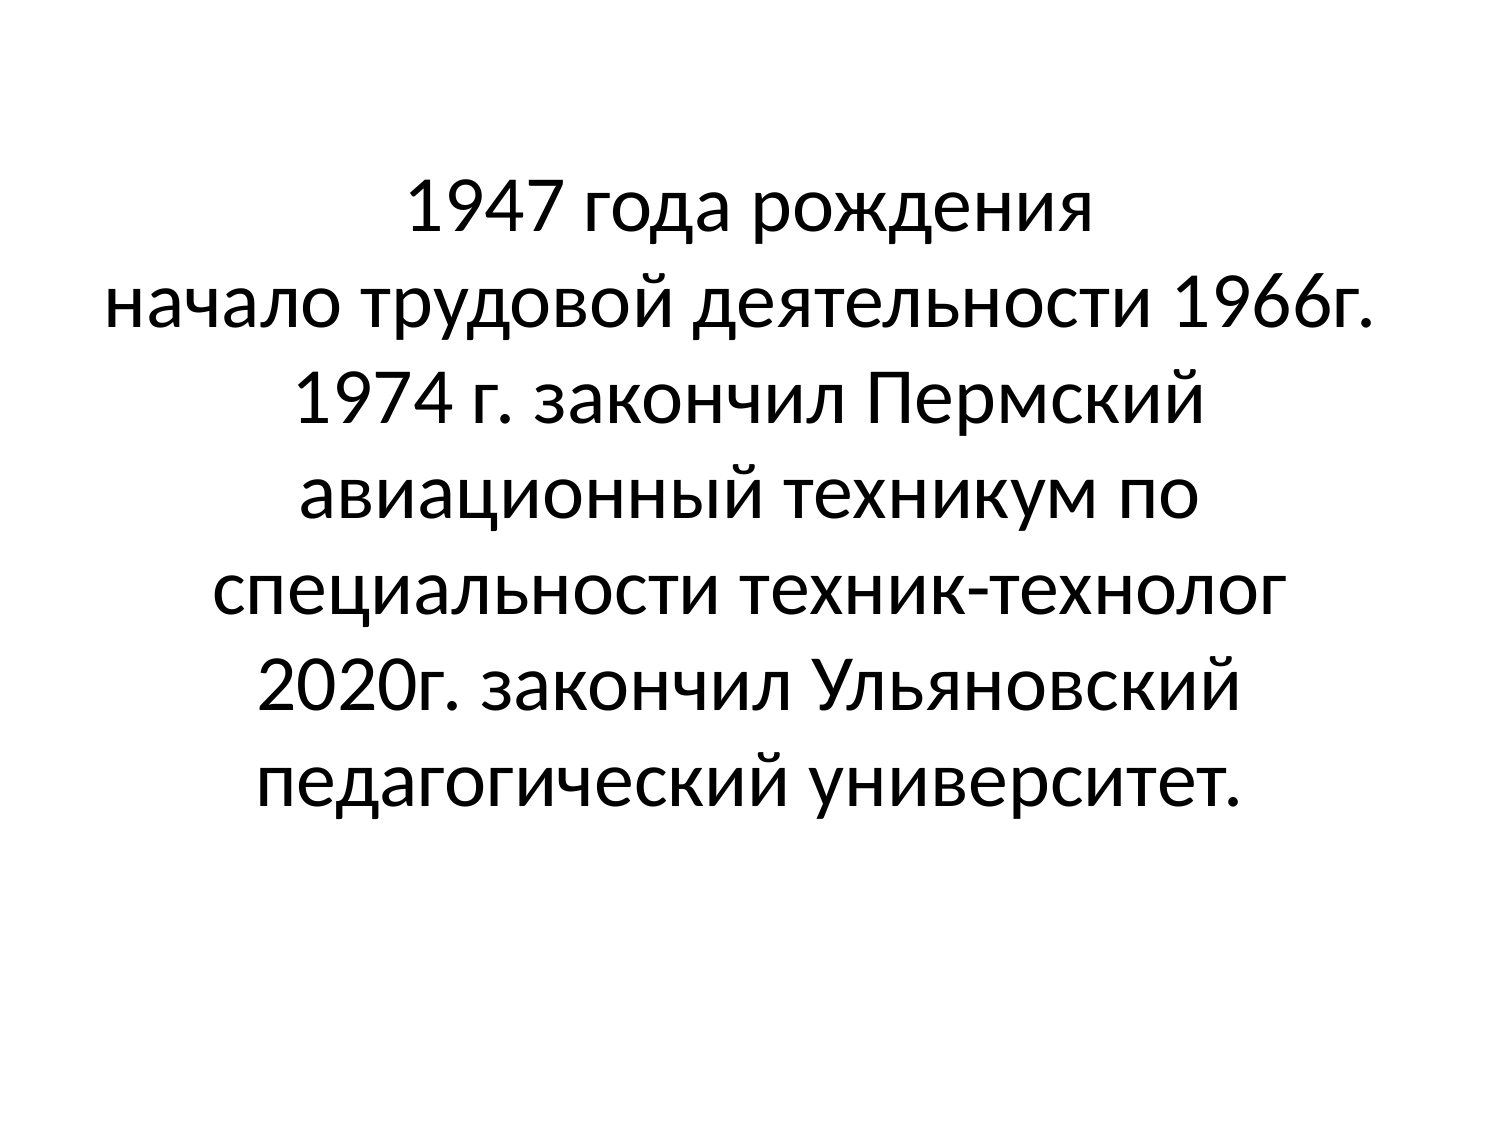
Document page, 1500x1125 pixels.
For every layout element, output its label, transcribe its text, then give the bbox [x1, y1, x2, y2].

title 1947 года рождения начало трудовой деятельности 1966г. 1974 г. закончил Пермский авиационный техникум по специальности техник-технолог 2020г. закончил Ульяновский педагогический университет. [75, 45, 1425, 929]
